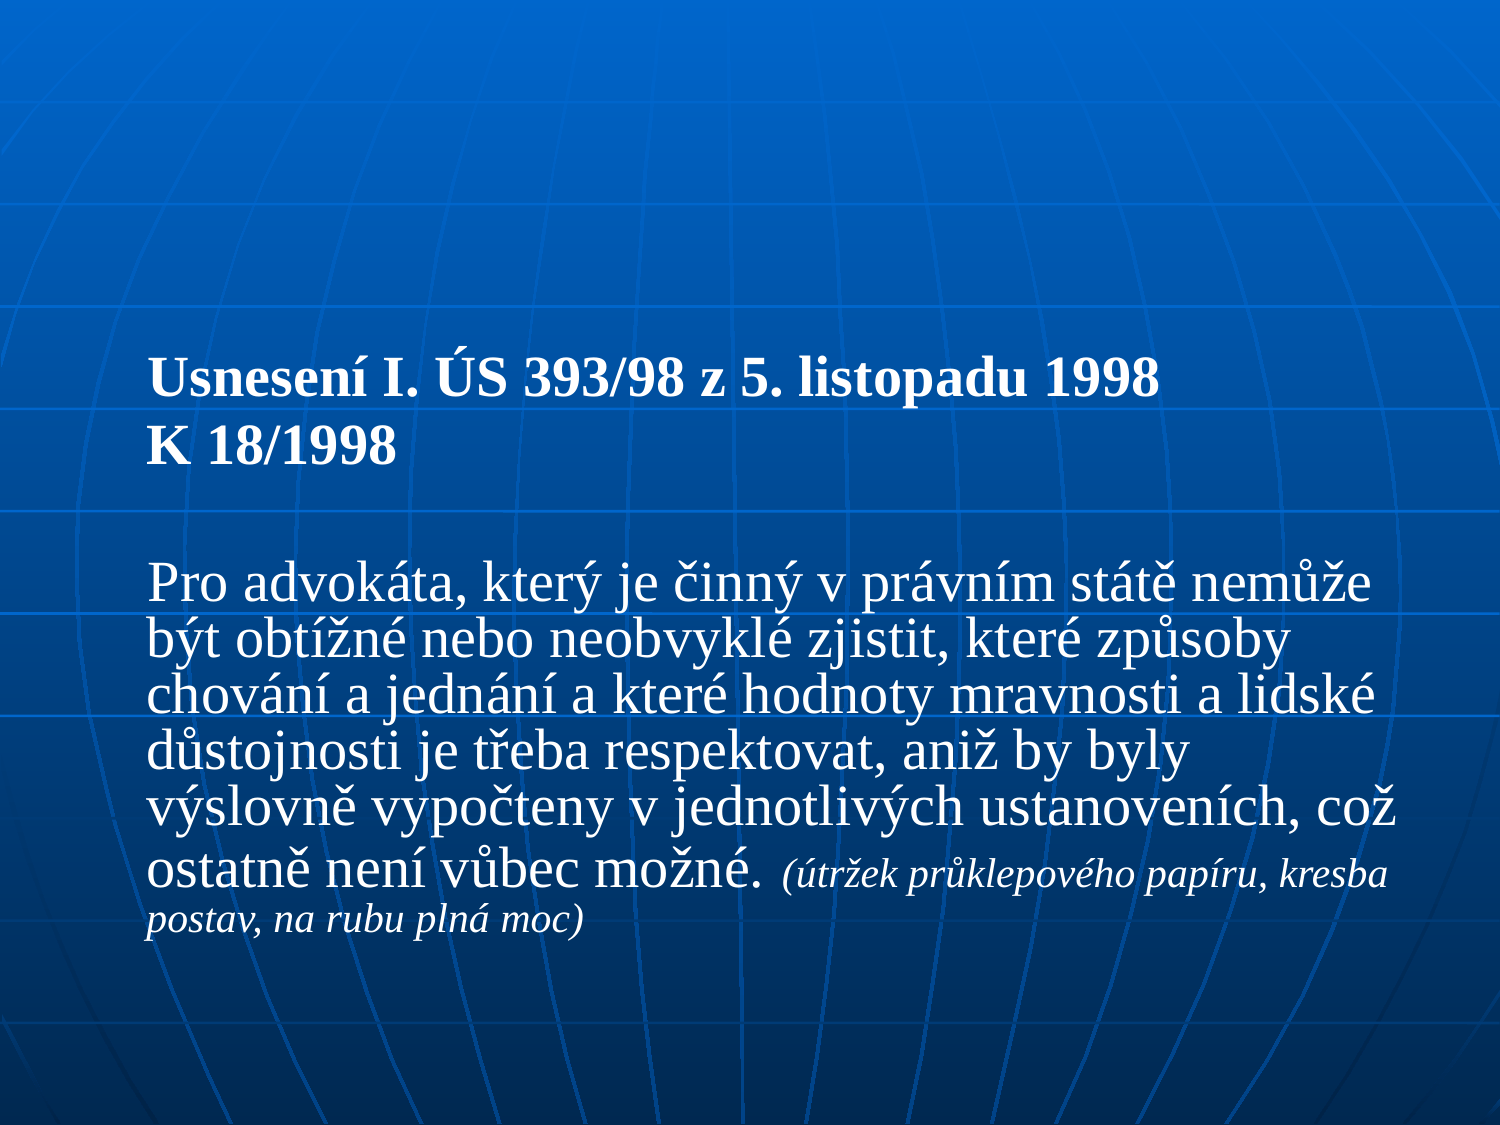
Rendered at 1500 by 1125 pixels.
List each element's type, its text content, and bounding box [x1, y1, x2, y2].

list Usnesení I. ÚS 393/98 z 5. listopadu 1998 K 18/1998 Pro advokáta, který je činný v právním státě nemůže být obtížné nebo neobvyklé zjistit, které způsoby chování a jednání a které hodnoty mravnosti a lidské důstojnosti je třeba respektovat, aniž by byly výslovně vypočteny v jednotlivých ustanoveních, což ostatně není vůbec možné. (útržek průklepového papíru, kresba postav, na rubu plná moc) [75, 262, 1425, 1006]
